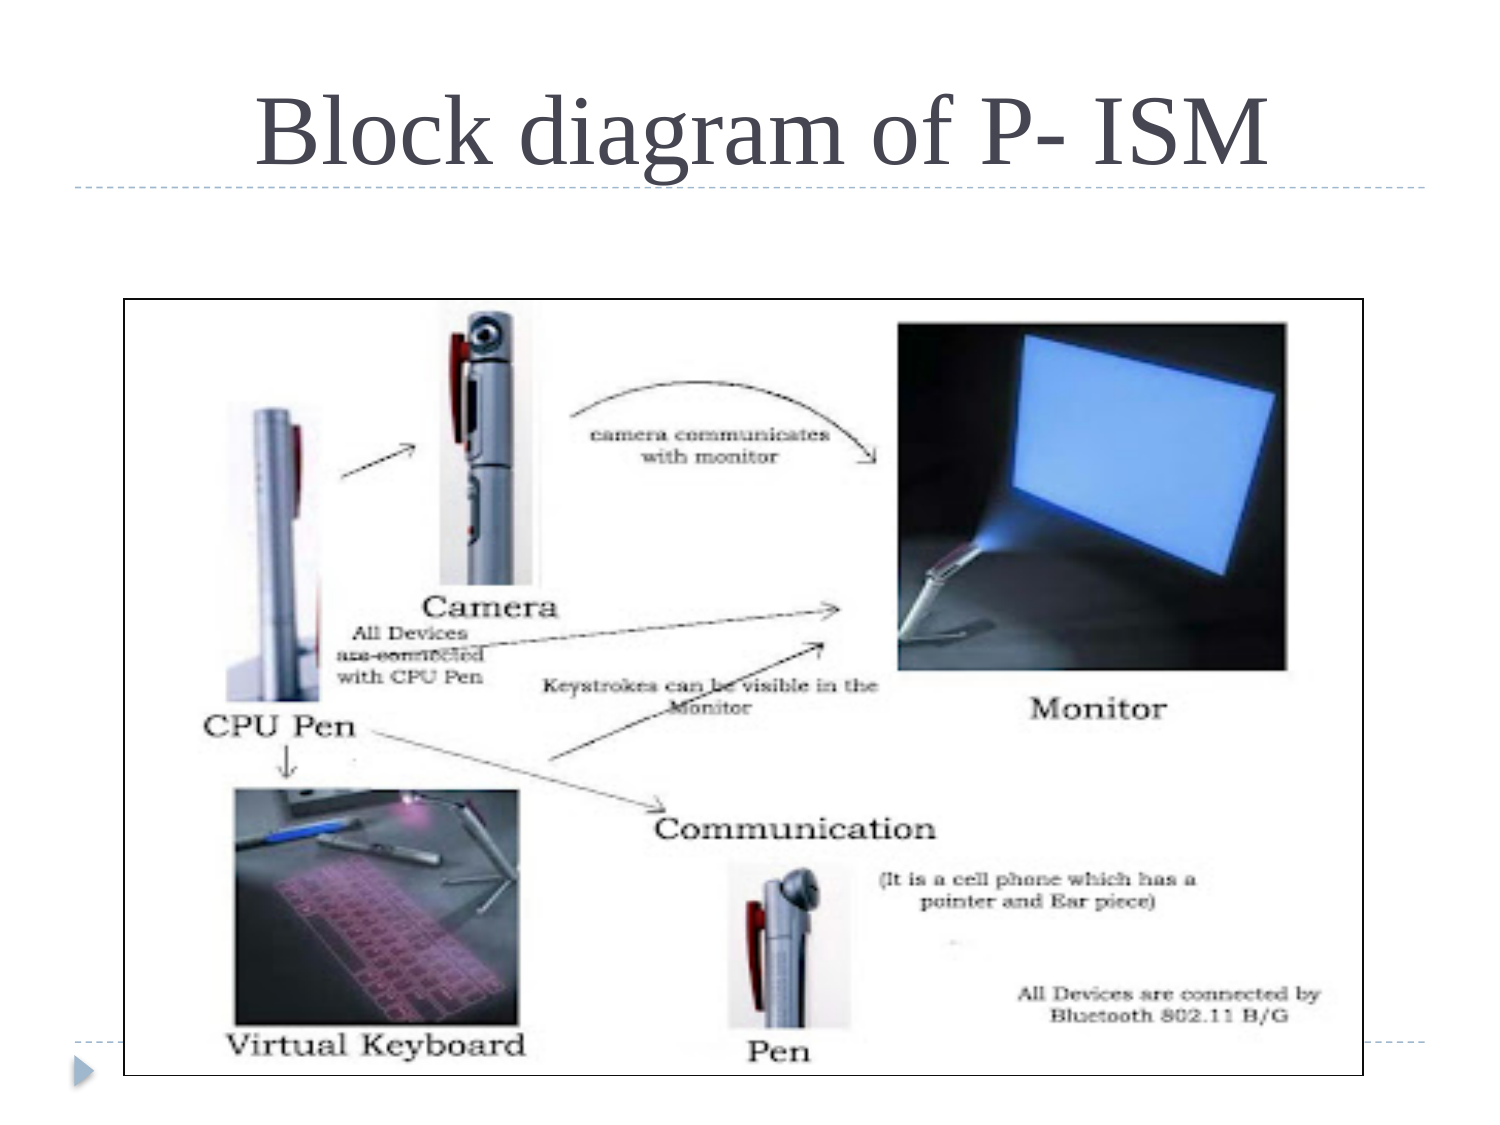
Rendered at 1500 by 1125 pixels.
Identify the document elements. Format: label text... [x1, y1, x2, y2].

title Block diagram of P- ISM [74, 99, 1426, 313]
picture [124, 299, 1363, 1076]
